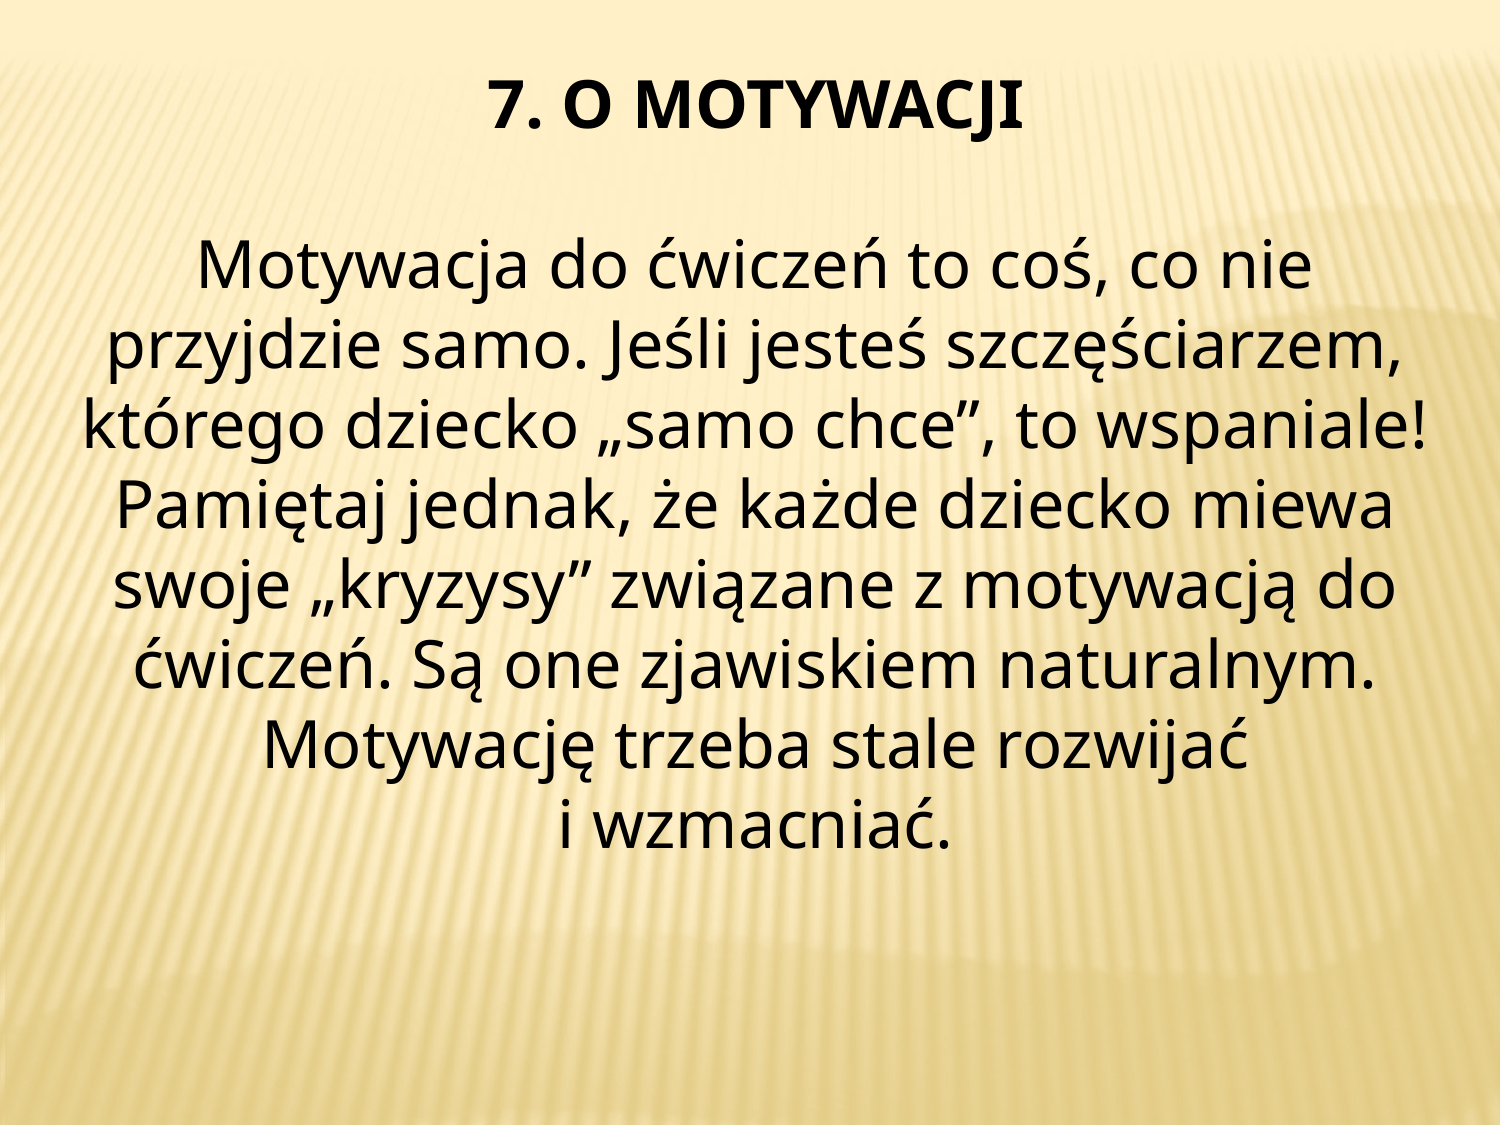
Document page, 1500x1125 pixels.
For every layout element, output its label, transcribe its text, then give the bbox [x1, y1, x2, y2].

text_box 7. O MOTYWACJI Motywacja do ćwiczeń to coś, co nie przyjdzie samo. Jeśli jesteś szczęściarzem, którego dziecko „samo chce”, to wspaniale! Pamiętaj jednak, że każde dziecko miewa swoje „kryzysy” związane z motywacją do ćwiczeń. Są one zjawiskiem naturalnym. Motywację trzeba stale rozwijać i wzmacniać. [53, 54, 1459, 869]
